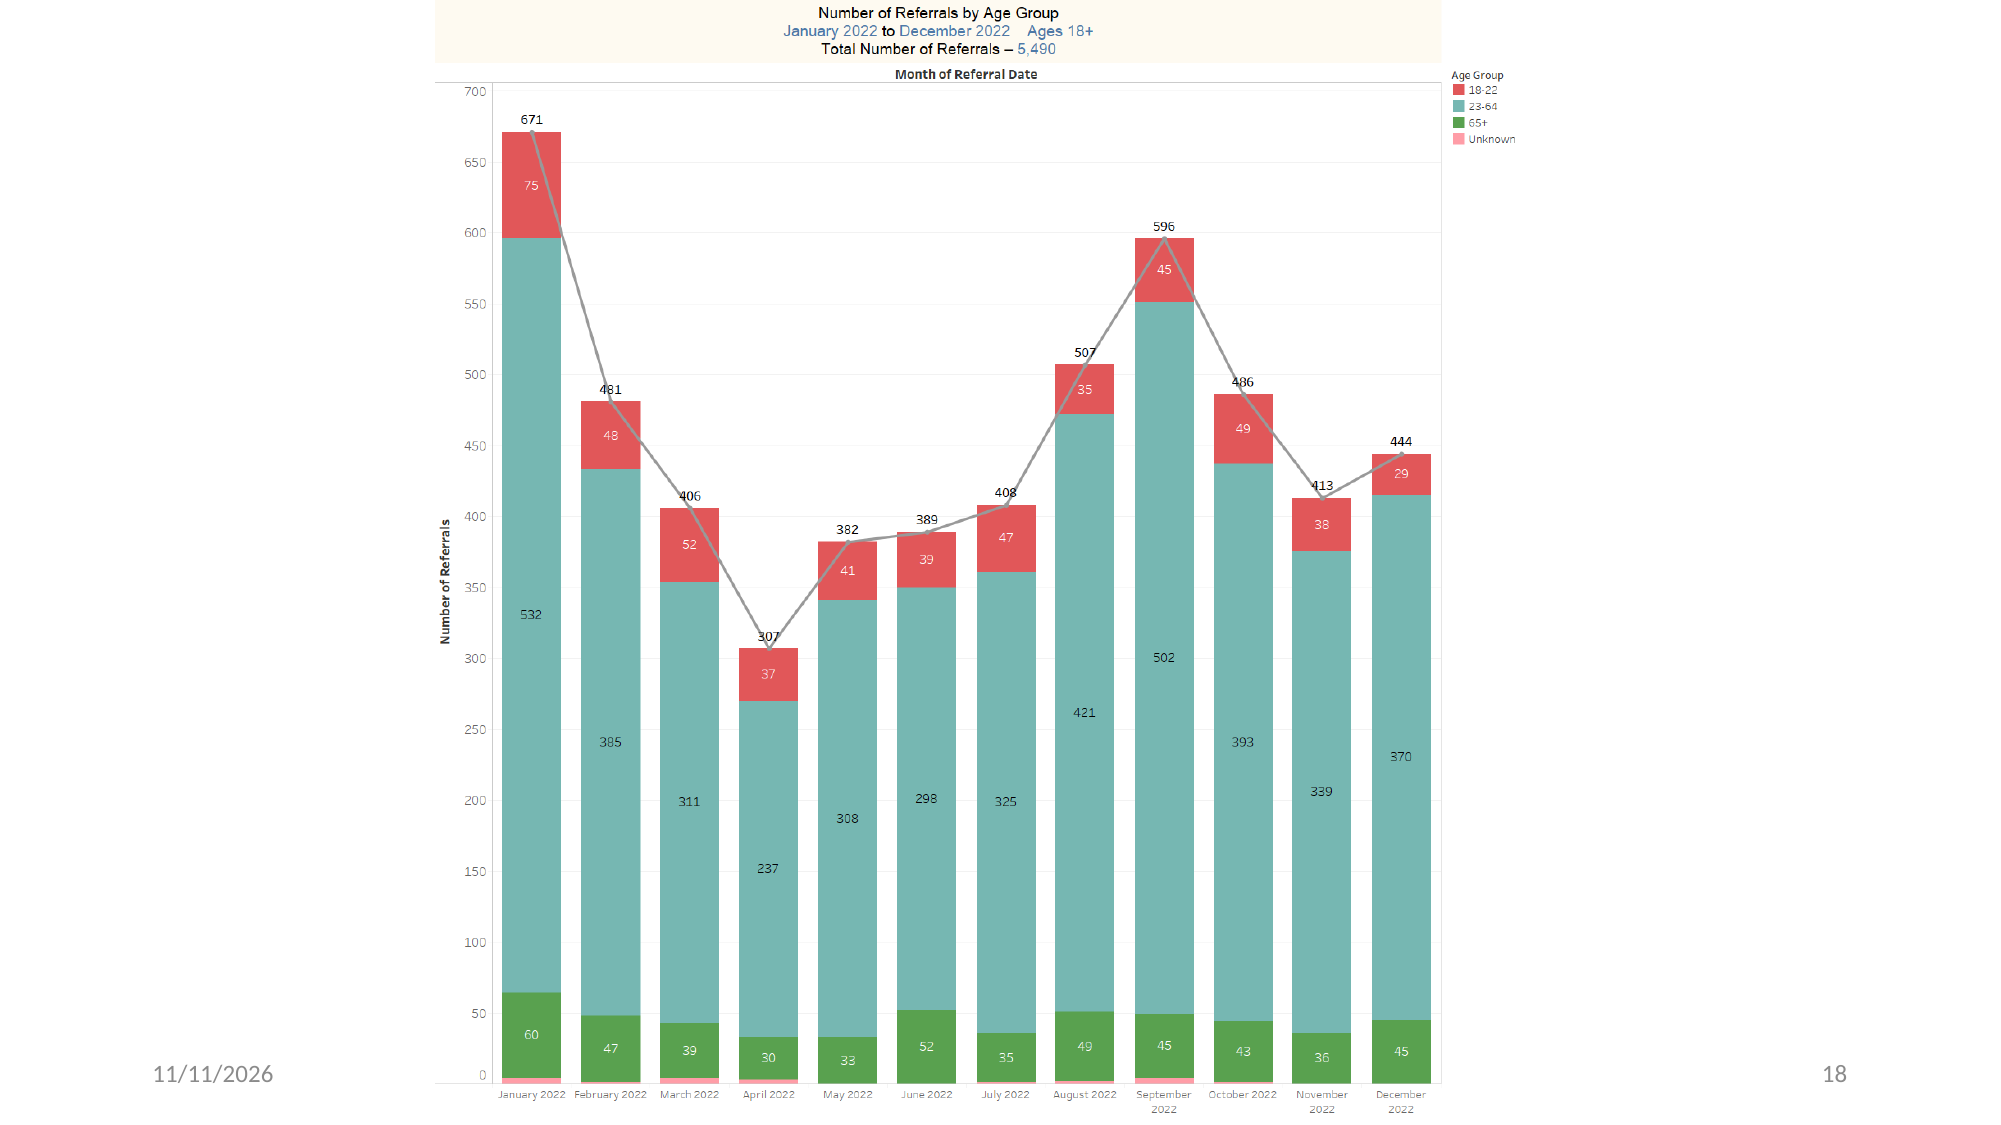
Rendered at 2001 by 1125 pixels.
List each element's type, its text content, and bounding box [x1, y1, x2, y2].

slide_number 18 [1565, 1042, 1863, 1103]
picture [435, 0, 1565, 1125]
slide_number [137, 1042, 435, 1103]
